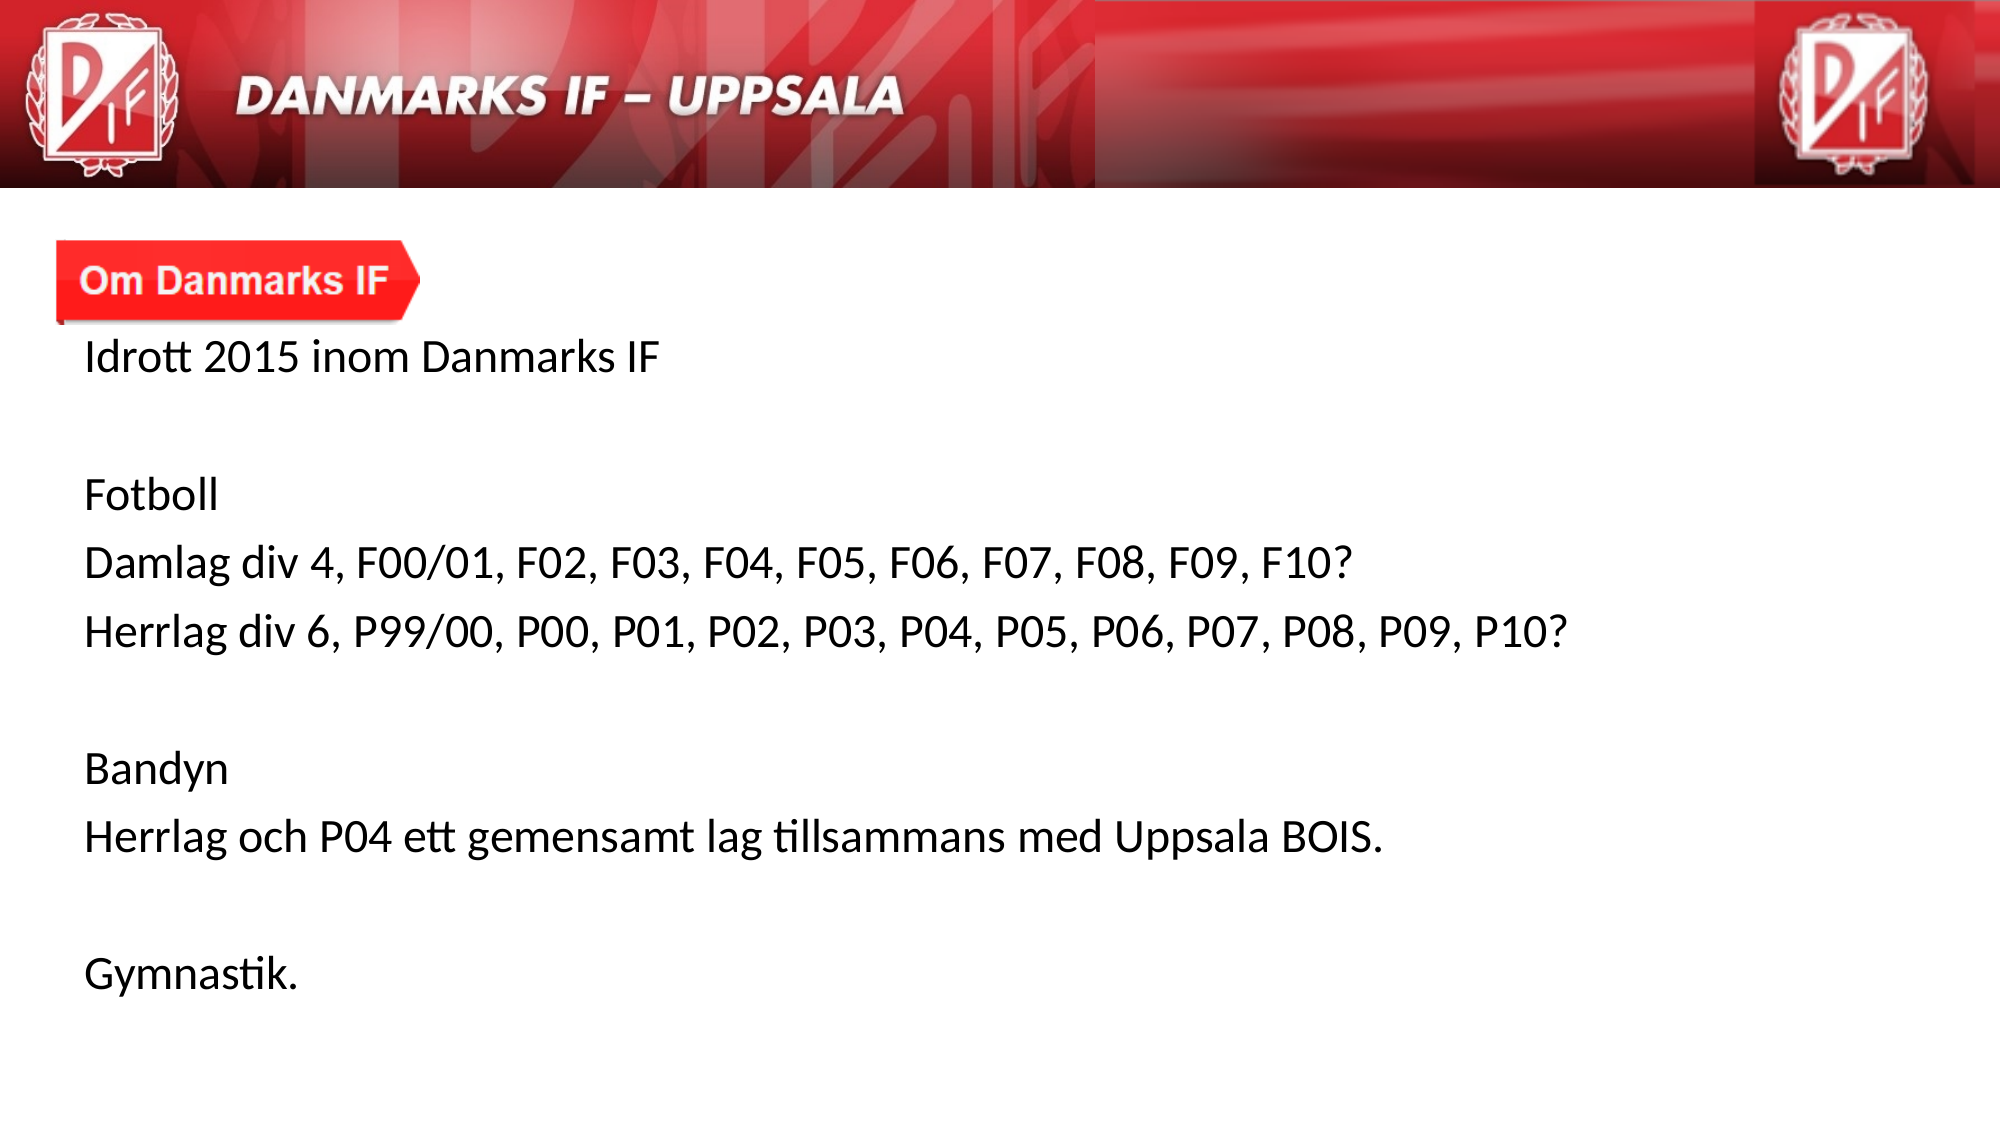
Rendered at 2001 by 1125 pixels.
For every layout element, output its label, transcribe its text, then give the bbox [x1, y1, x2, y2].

picture [55, 239, 420, 325]
picture [0, 0, 2000, 188]
list Idrott 2015 inom Danmarks IF Fotboll Damlag div 4, F00/01, F02, F03, F04, F05, F06, F07, F08, F09, F10? Herrlag div 6, P99/00, P00, P01, P02, P03, P04, P05, P06, P07, P08, P09, P10? Bandyn Herrlag och P04 ett gemensamt lag tillsammans med Uppsala BOIS. Gymnastik. [69, 324, 1863, 1014]
